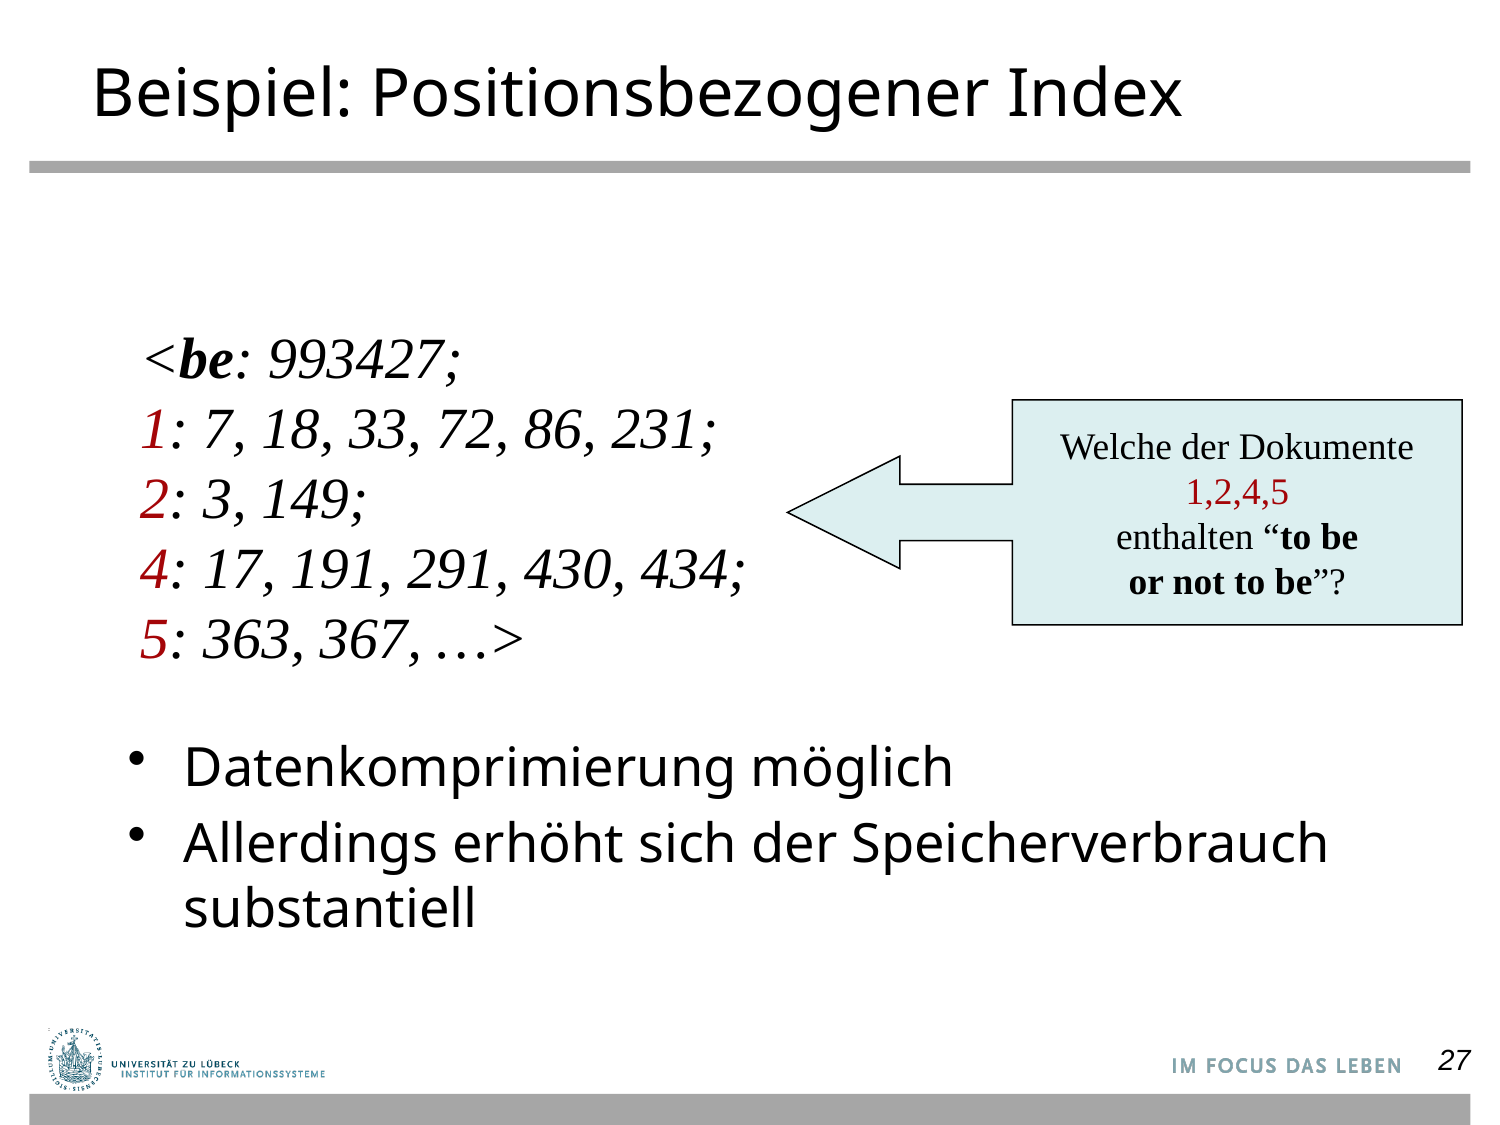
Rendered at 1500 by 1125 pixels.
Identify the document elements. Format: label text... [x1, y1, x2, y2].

list Datenkomprimierung möglich Allerdings erhöht sich der Speicherverbrauch substantiell [112, 725, 1388, 1088]
text_box Welche der Dokumente 1,2,4,5 enthalten “to be or not to be”? [787, 399, 1463, 625]
slide_number 27 [1423, 1040, 1486, 1083]
text_box <be: 993427; 1: 7, 18, 33, 72, 86, 231; 2: 3, 149; 4: 17, 191, 291, 430, 434; 5: 363, 367, …> [124, 312, 1013, 678]
title Beispiel: Positionsbezogener Index [76, 42, 1427, 126]
picture [1388, 1058, 1400, 1073]
